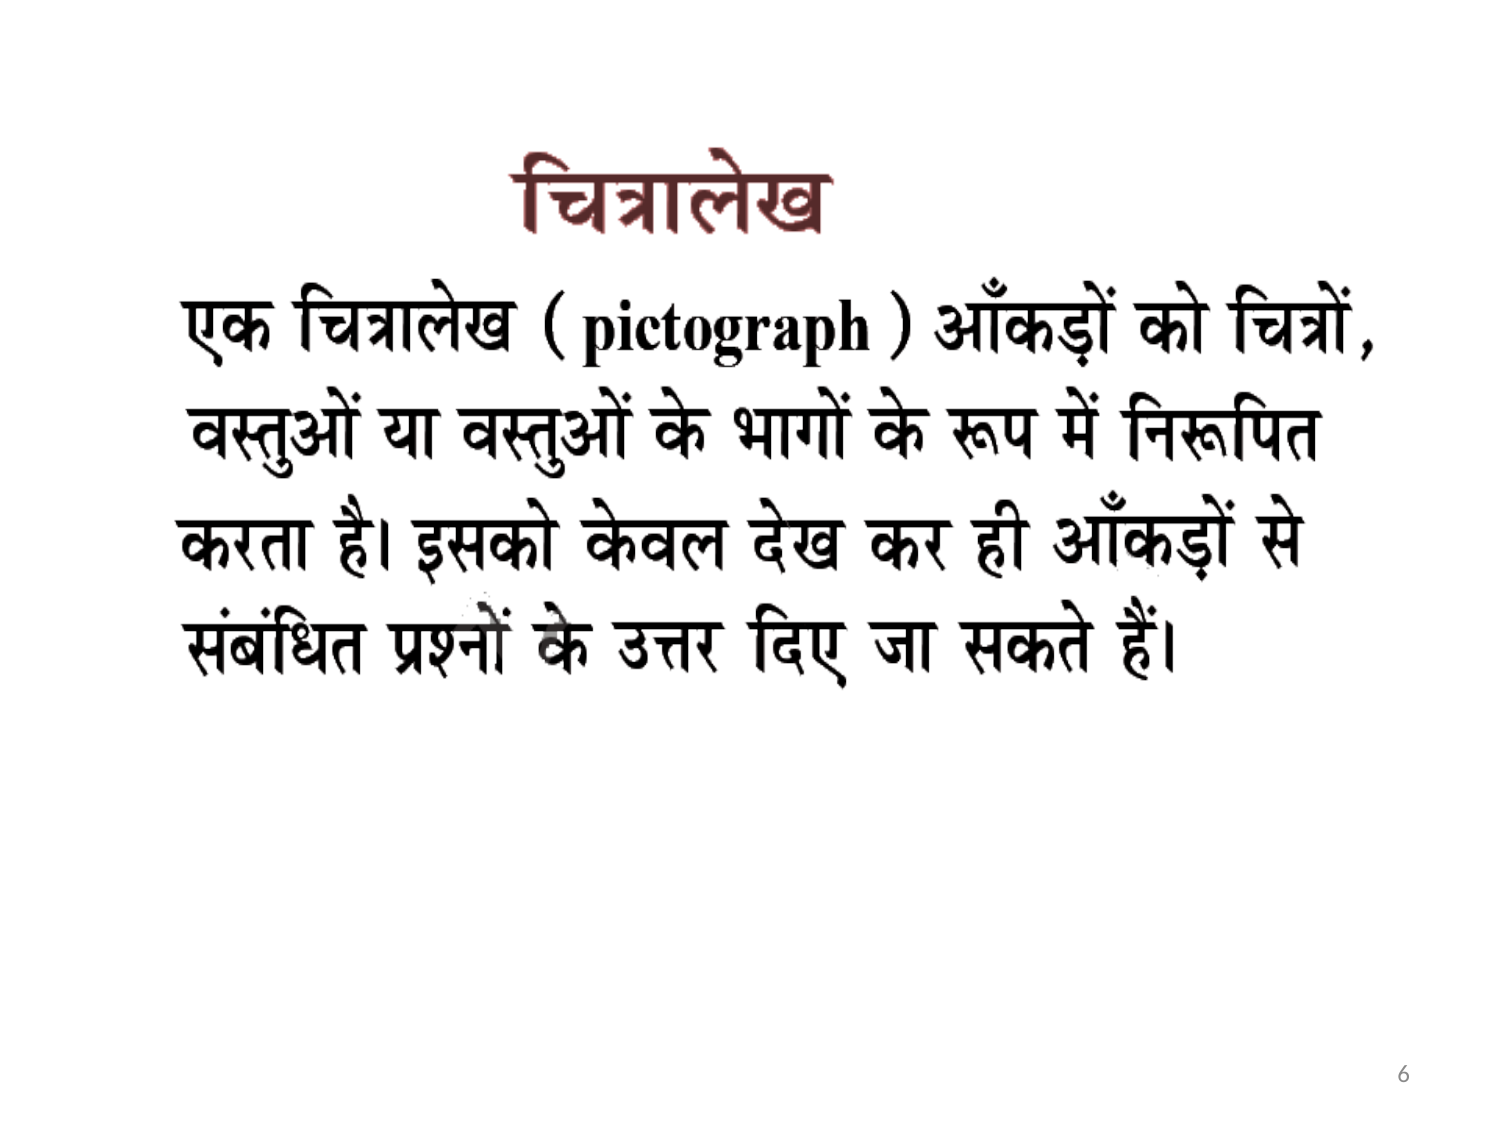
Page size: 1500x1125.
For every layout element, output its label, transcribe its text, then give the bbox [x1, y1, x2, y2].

picture [499, 137, 863, 250]
picture [137, 262, 1390, 713]
slide_number 6 [1074, 1042, 1425, 1103]
